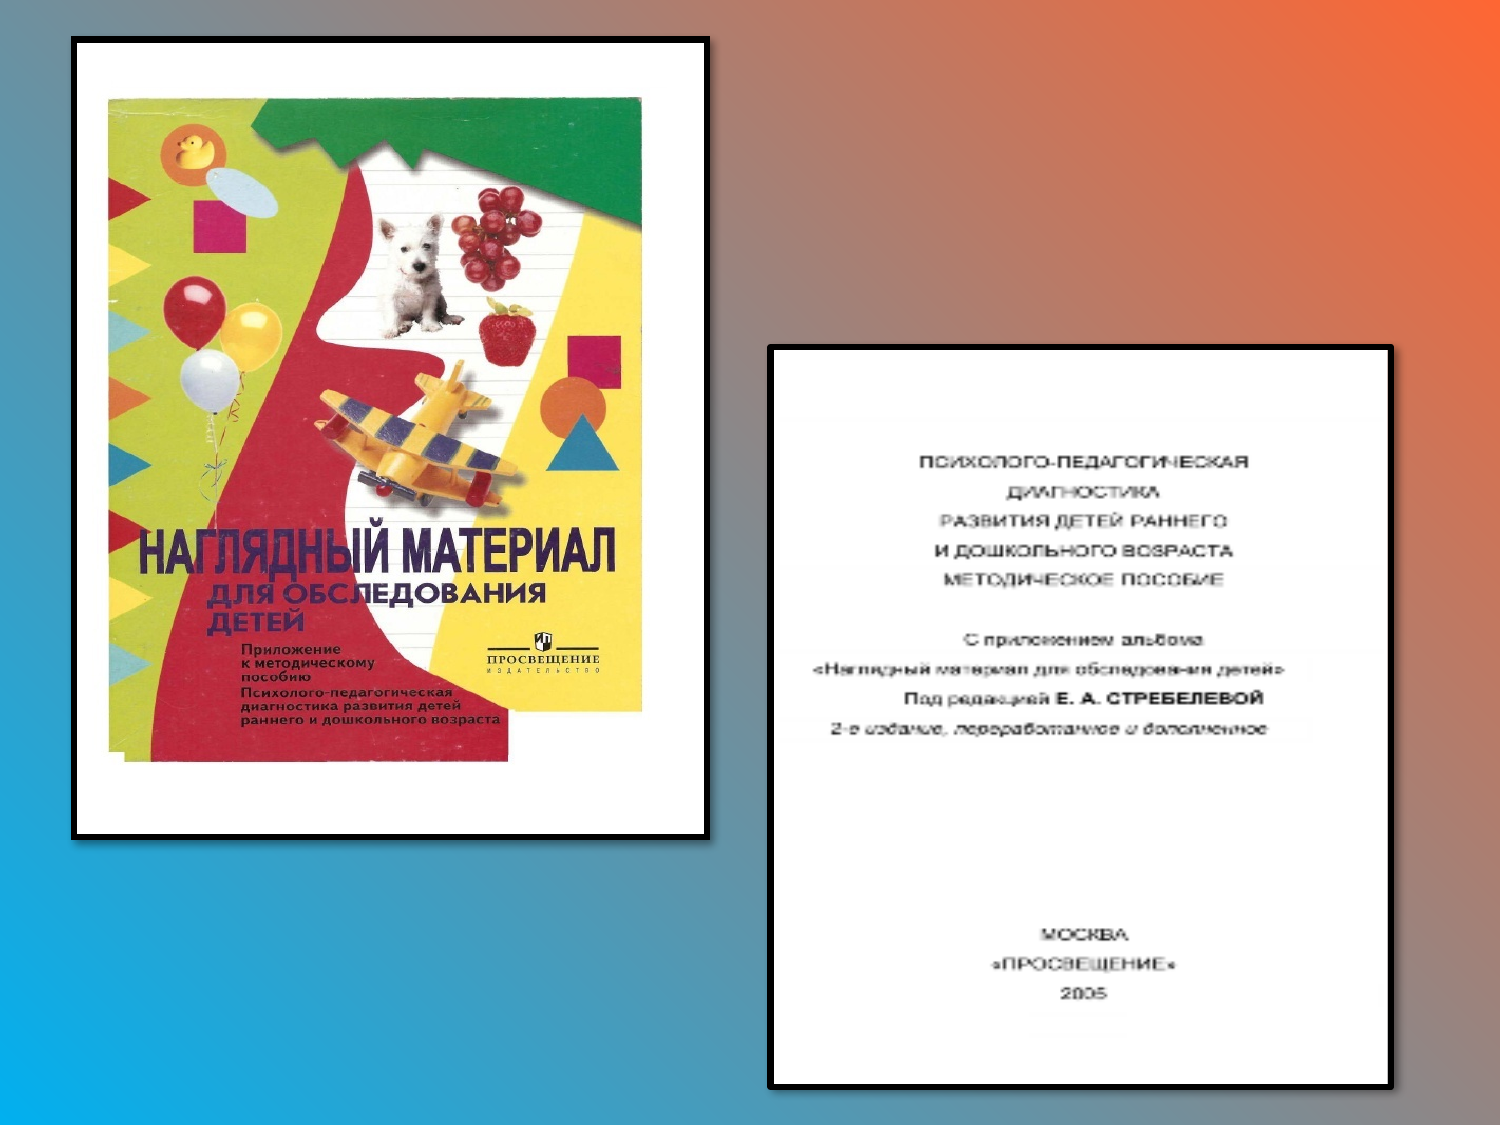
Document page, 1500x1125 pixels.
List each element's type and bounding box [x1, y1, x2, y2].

picture [76, 42, 705, 835]
picture [773, 349, 1388, 1085]
